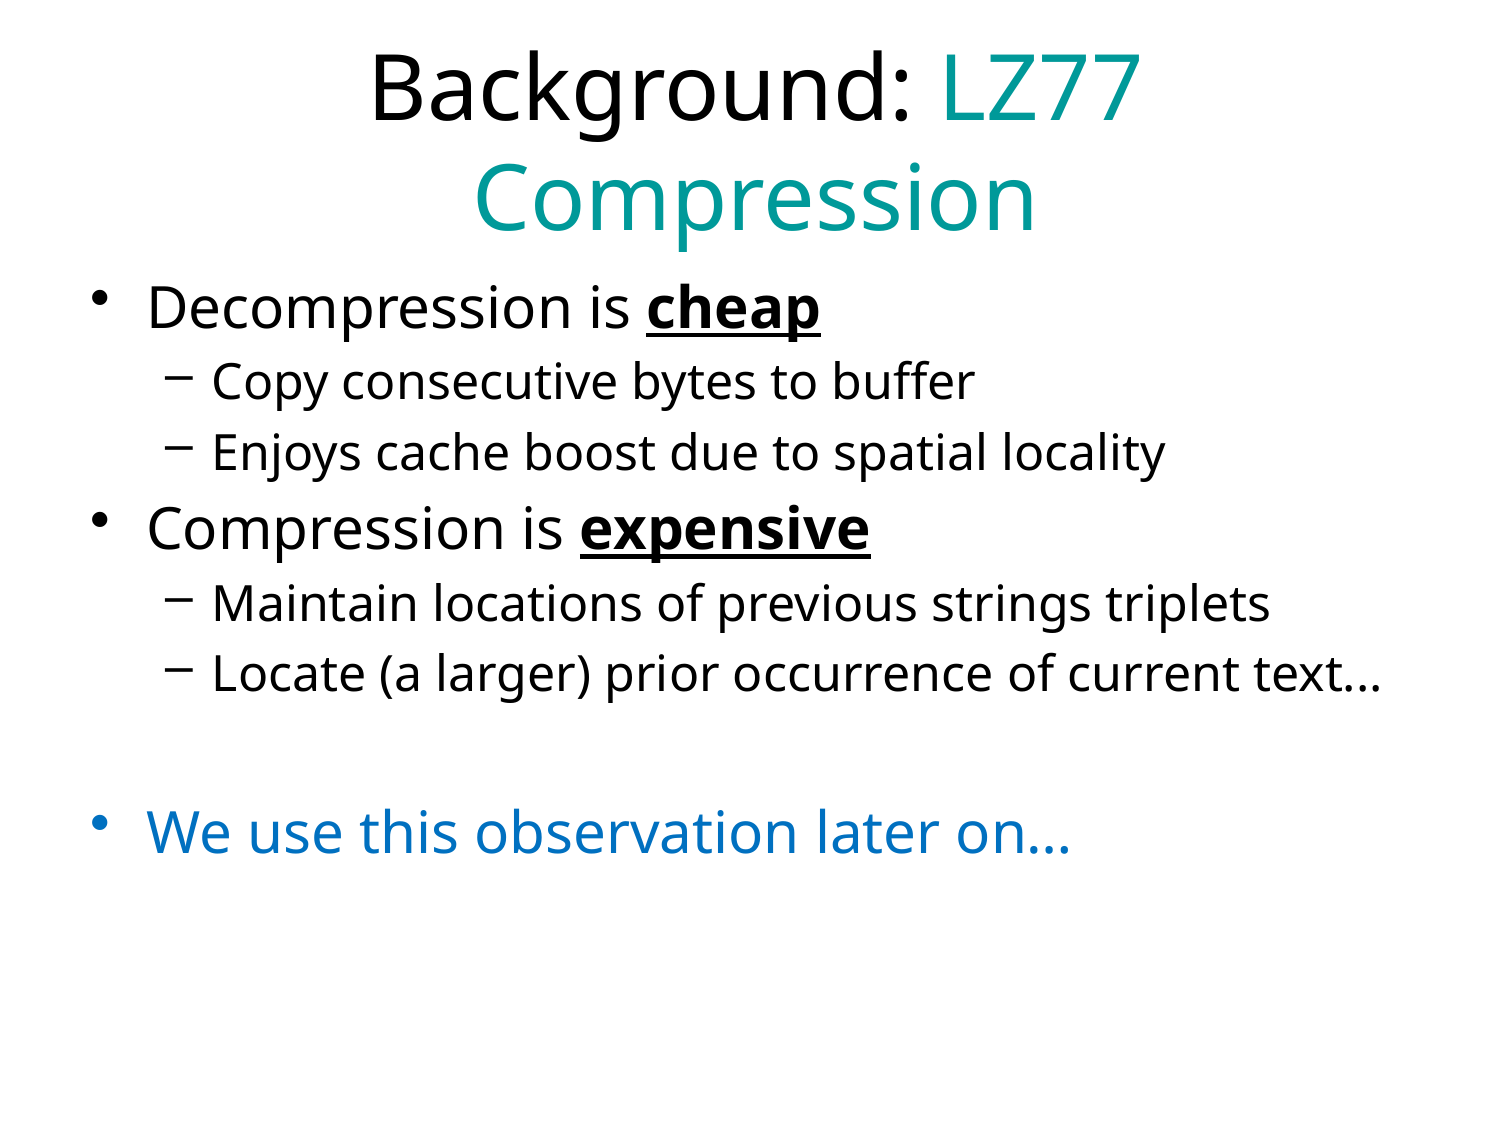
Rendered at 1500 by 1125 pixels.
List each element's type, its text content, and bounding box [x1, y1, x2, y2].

list Decompression is cheap Copy consecutive bytes to buffer Enjoys cache boost due to spatial locality Compression is expensive Maintain locations of previous strings triplets Locate (a larger) prior occurrence of current text... We use this observation later on… [74, 262, 1459, 1006]
title Background: LZ77 Compression [76, 44, 1436, 233]
